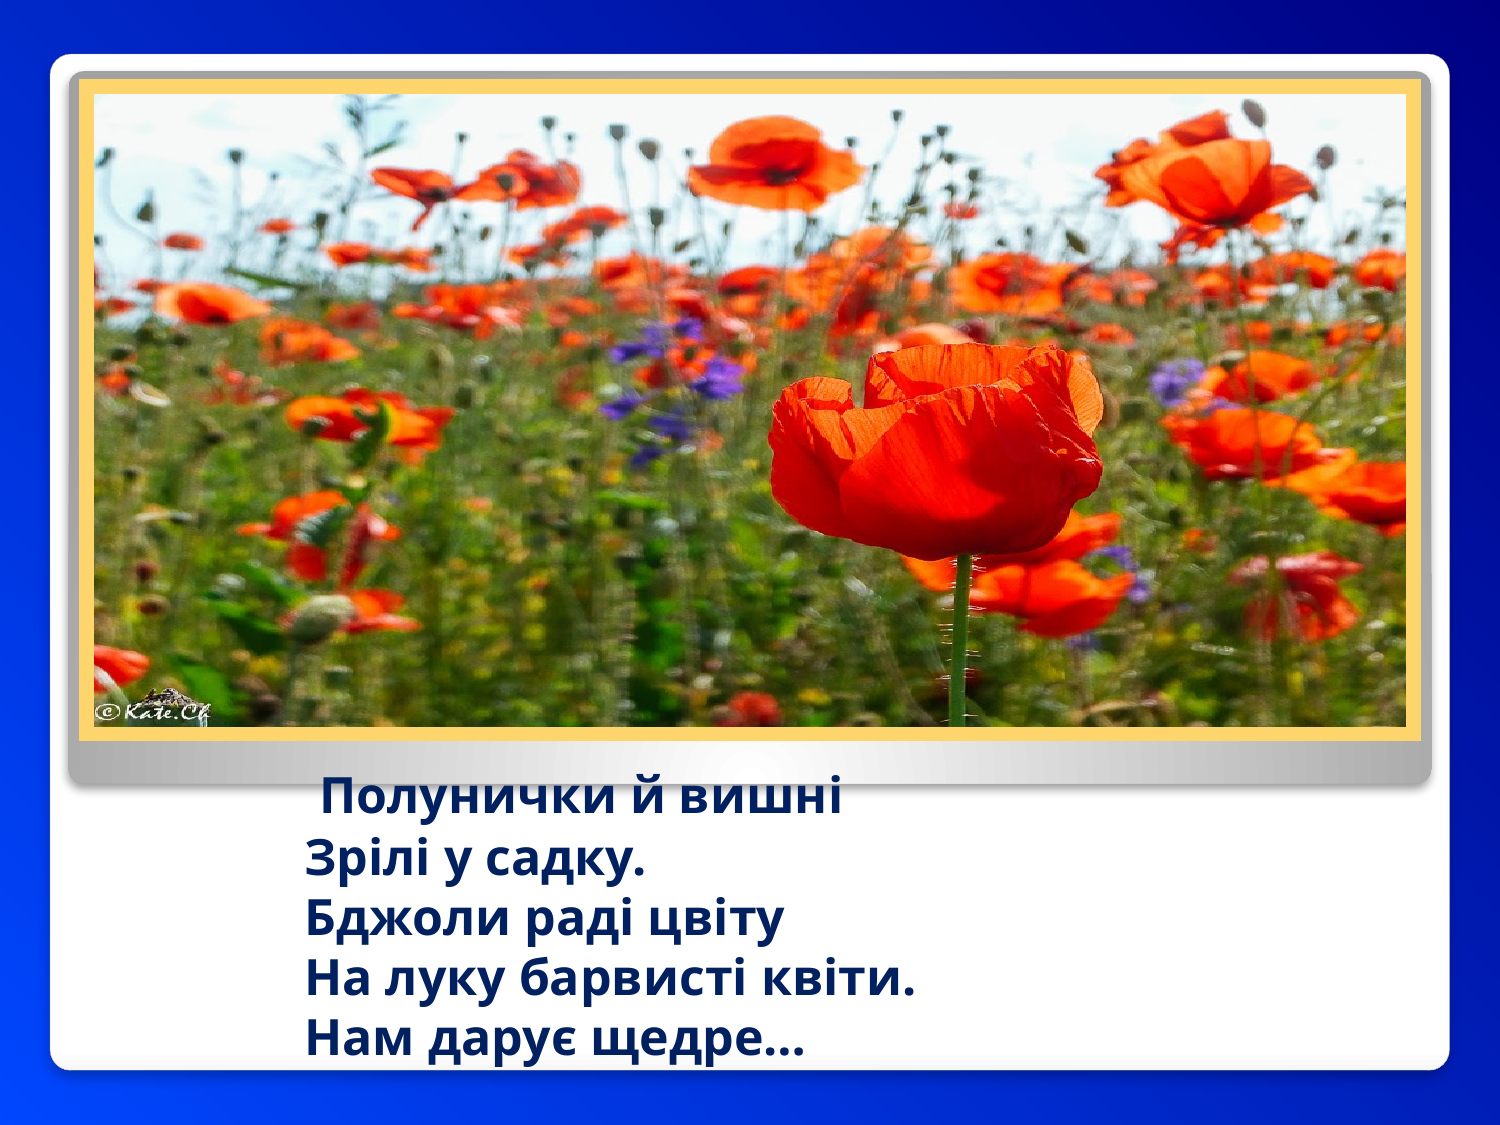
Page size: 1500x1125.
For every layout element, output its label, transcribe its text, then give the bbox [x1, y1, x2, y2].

picture [93, 93, 1407, 727]
title Полунички й вишні Зрілі у садку. Бджоли раді цвіту На луку барвисті квіти. Нам дарує щедре… [289, 747, 1128, 1066]
